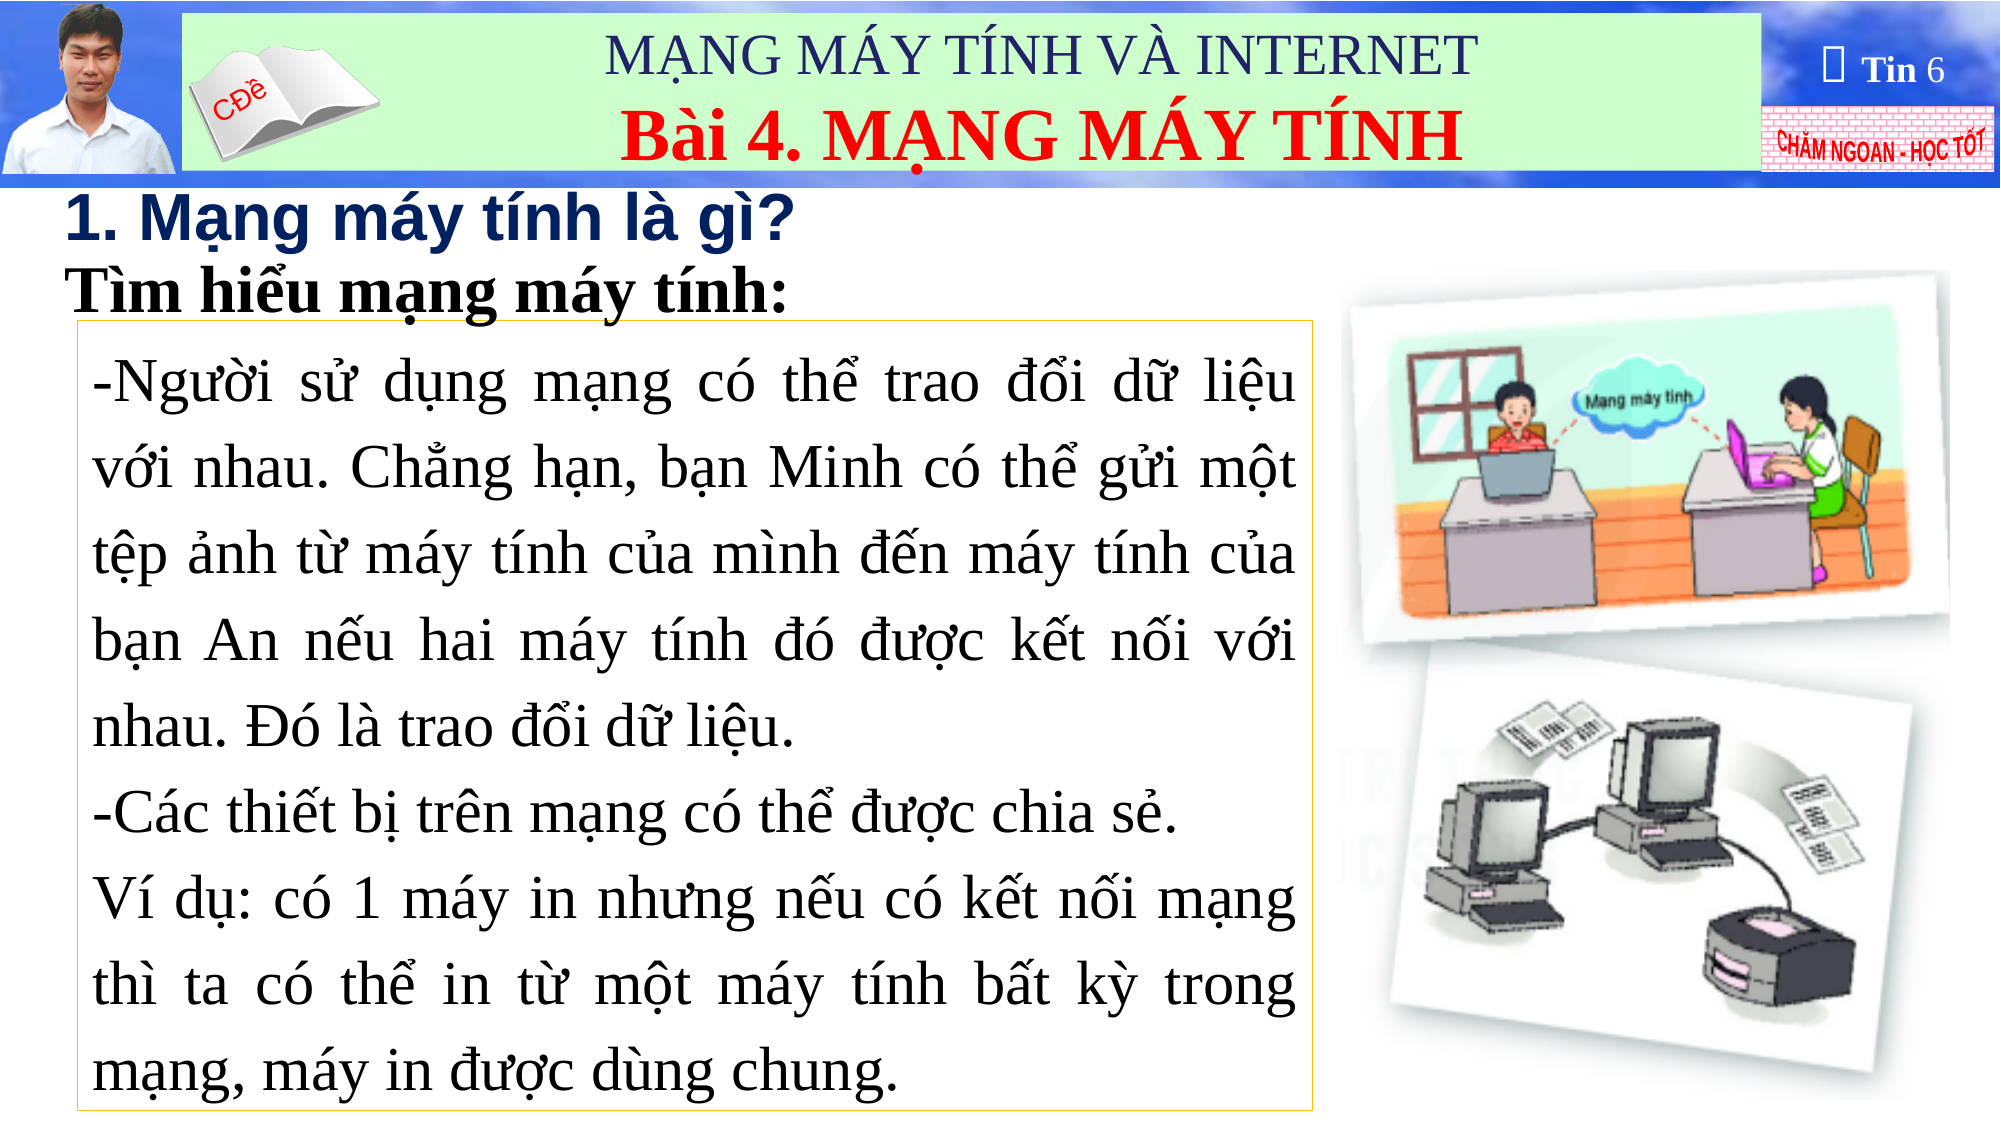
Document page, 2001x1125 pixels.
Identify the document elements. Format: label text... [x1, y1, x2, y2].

text_box Tìm hiểu mạng máy tính: [49, 237, 826, 334]
text_box -Người sử dụng mạng có thể trao đổi dữ liệu với nhau. Chẳng hạn, bạn Minh có thể gửi một tệp ảnh từ máy tính của mình đến máy tính của bạn An nếu hai máy tính đó được kết nối với nhau. Đó là trao đổi dữ liệu. -Các thiết bị trên mạng có thể được chia sẻ. Ví dụ: có 1 máy in nhưng nếu có kết nối mạng thì ta có thể in từ một máy tính bất kỳ trong mạng, máy in được dùng chung. [77, 320, 1313, 1111]
picture [0, 1, 2000, 188]
picture [1340, 269, 1950, 1100]
picture [187, 41, 382, 163]
text_box 1. Mạng máy tính là gì? [49, 166, 1163, 262]
